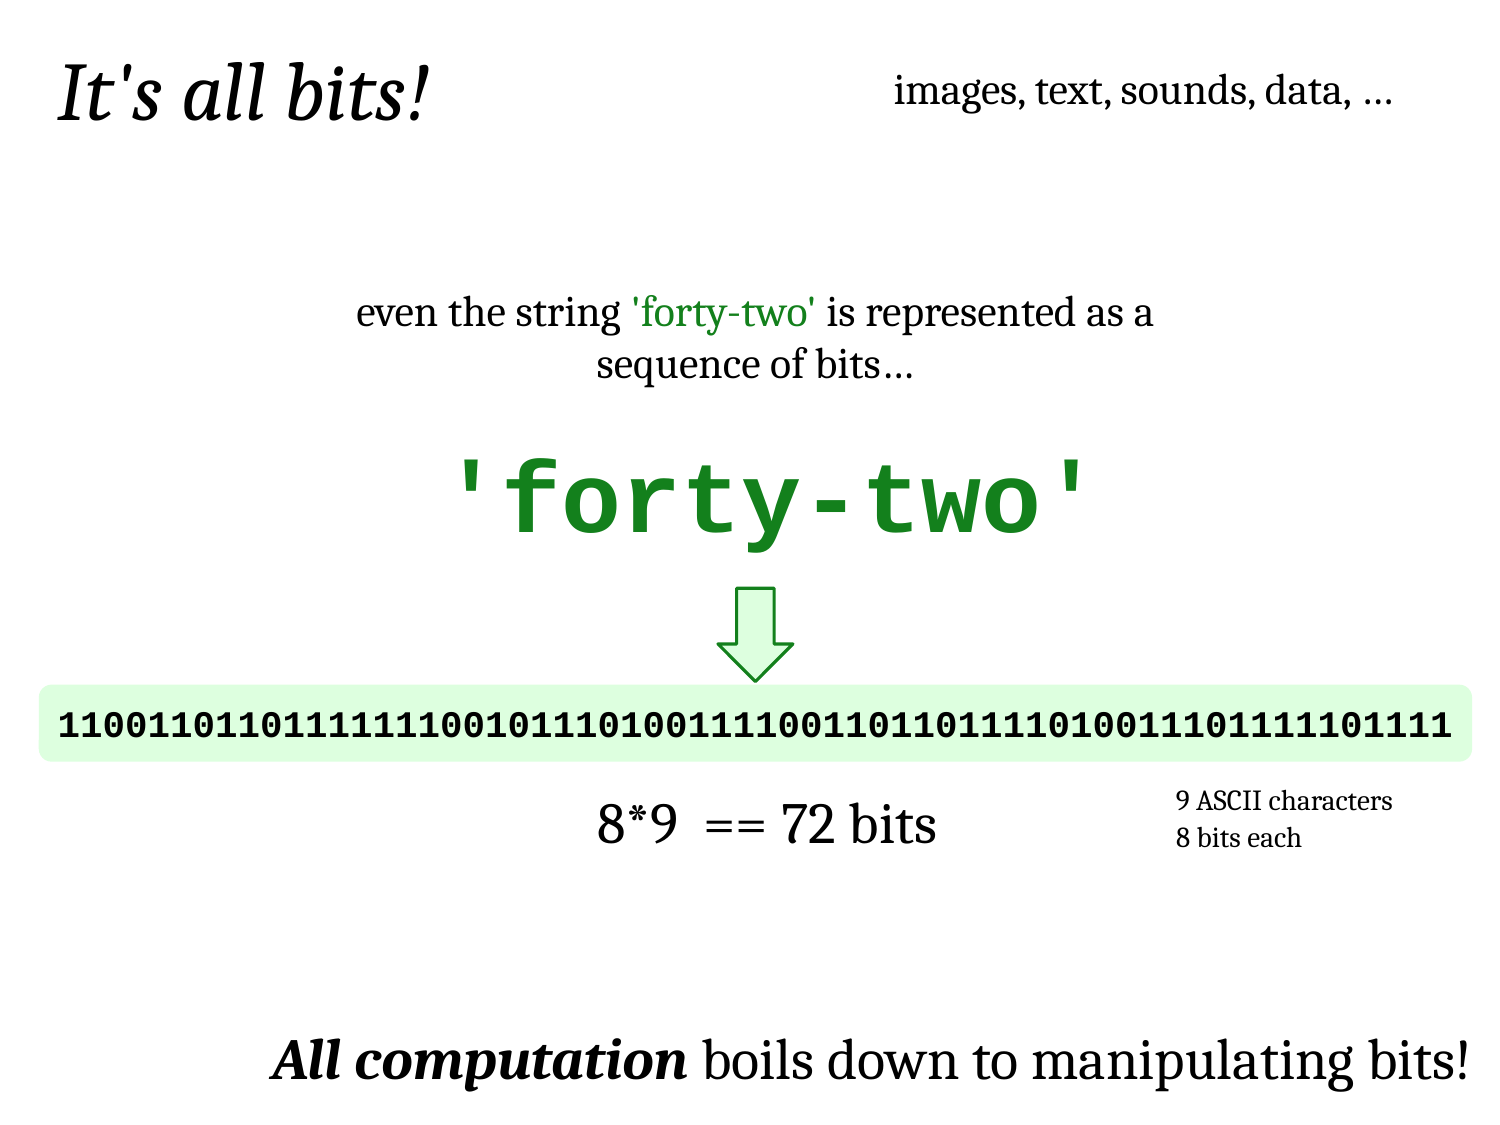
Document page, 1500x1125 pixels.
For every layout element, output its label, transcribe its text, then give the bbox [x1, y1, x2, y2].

text_box All computation boils down to manipulating bits! [141, 1014, 1488, 1099]
text_box It's all bits! [42, 29, 1231, 145]
text_box [38, 684, 1473, 762]
text_box even the string 'forty-two' is represented as a sequence of bits… [337, 274, 1174, 395]
text_box 8 bits each [1161, 811, 1366, 862]
text_box 11001101101111111001011101001111001101101111010011101111101111 [42, 692, 1468, 752]
text_box 9 ASCII characters [1161, 773, 1465, 824]
text_box 'forty-two' [394, 425, 1117, 560]
text_box images, text, sounds, data, … [878, 53, 1409, 121]
text_box [717, 588, 793, 682]
text_box 8*9 == 72 bits [487, 777, 1048, 863]
